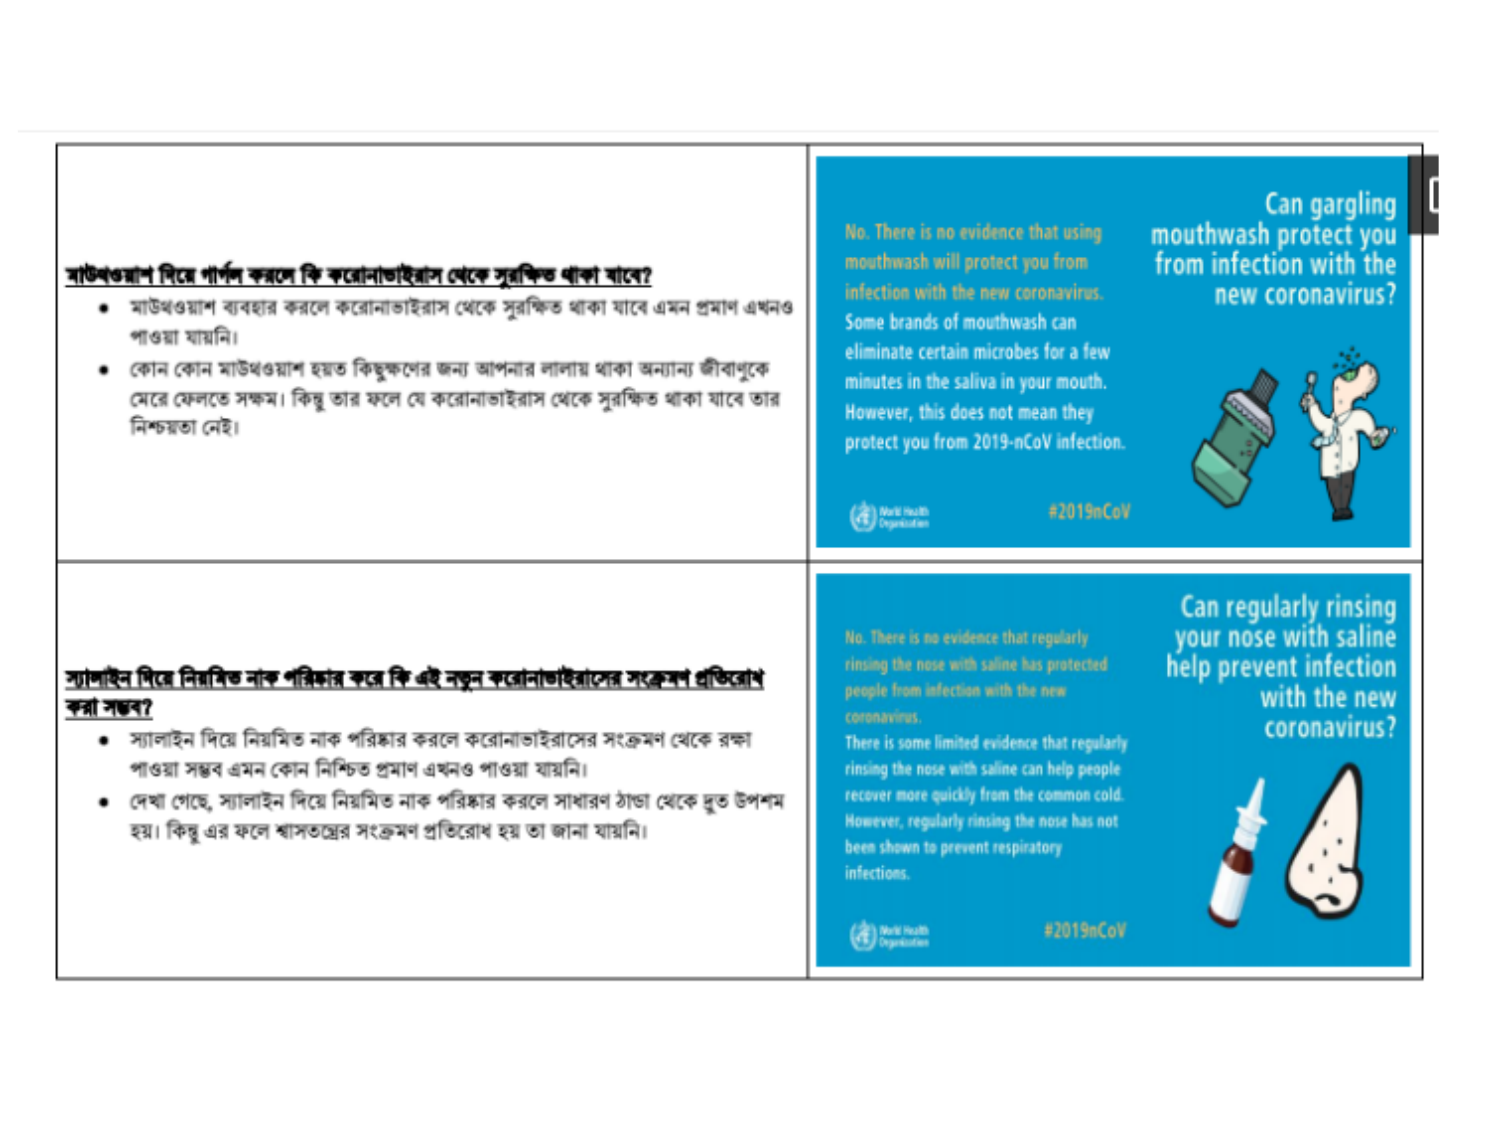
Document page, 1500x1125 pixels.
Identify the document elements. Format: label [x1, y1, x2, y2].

picture [17, 124, 1439, 988]
